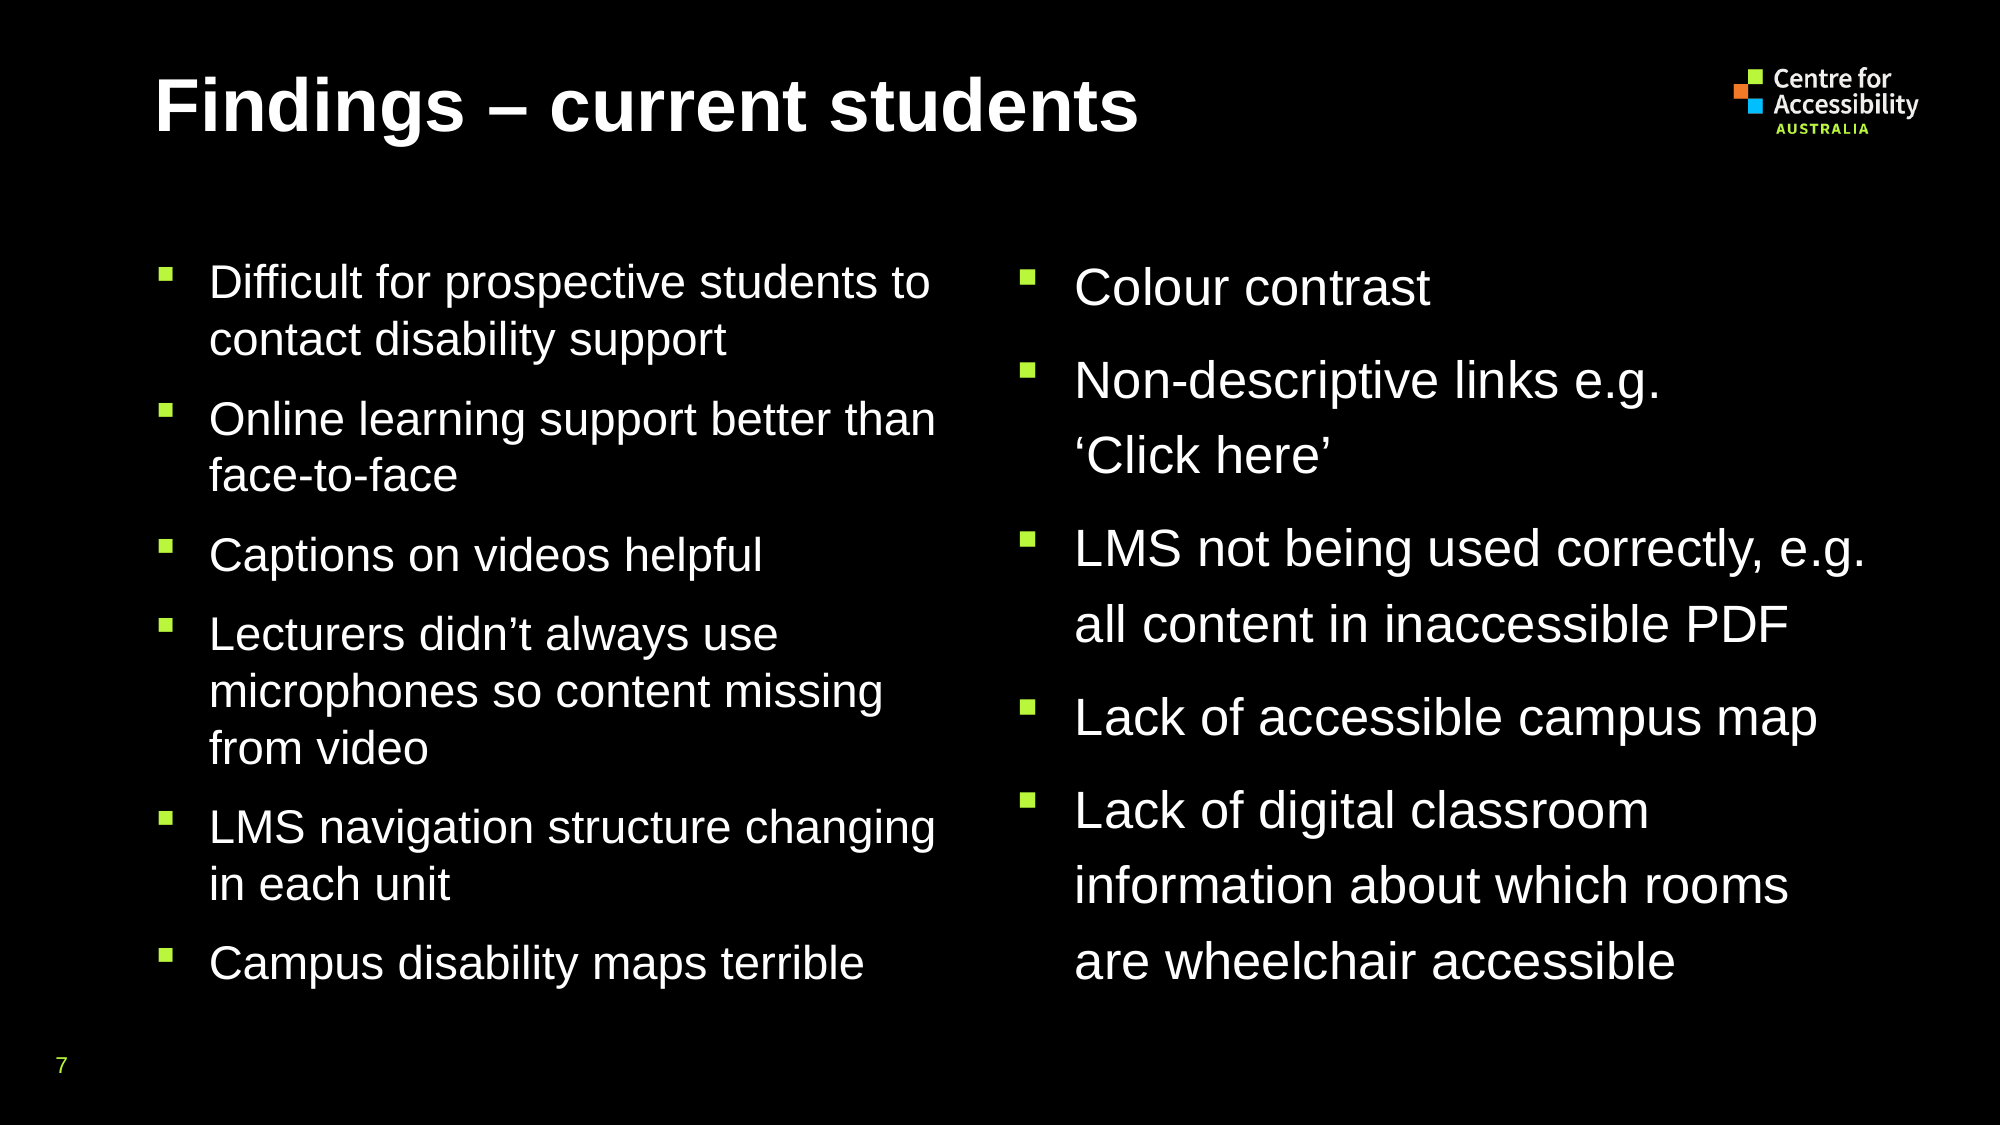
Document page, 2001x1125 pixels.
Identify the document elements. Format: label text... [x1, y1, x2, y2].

text_box Colour contrast Non-descriptive links e.g. ‘Click here’ LMS not being used correctly, e.g. all content in inaccessible PDF Lack of accessible campus map Lack of digital classroom information about which rooms are wheelchair accessible [1015, 239, 1869, 1005]
picture [1733, 67, 1919, 134]
list Difficult for prospective students to contact disability support Online learning support better than face-to-face Captions on videos helpful Lecturers didn’t always use microphones so content missing from video LMS navigation structure changing in each unit Campus disability maps terrible [154, 251, 963, 996]
title Findings – current students [154, 67, 1428, 252]
